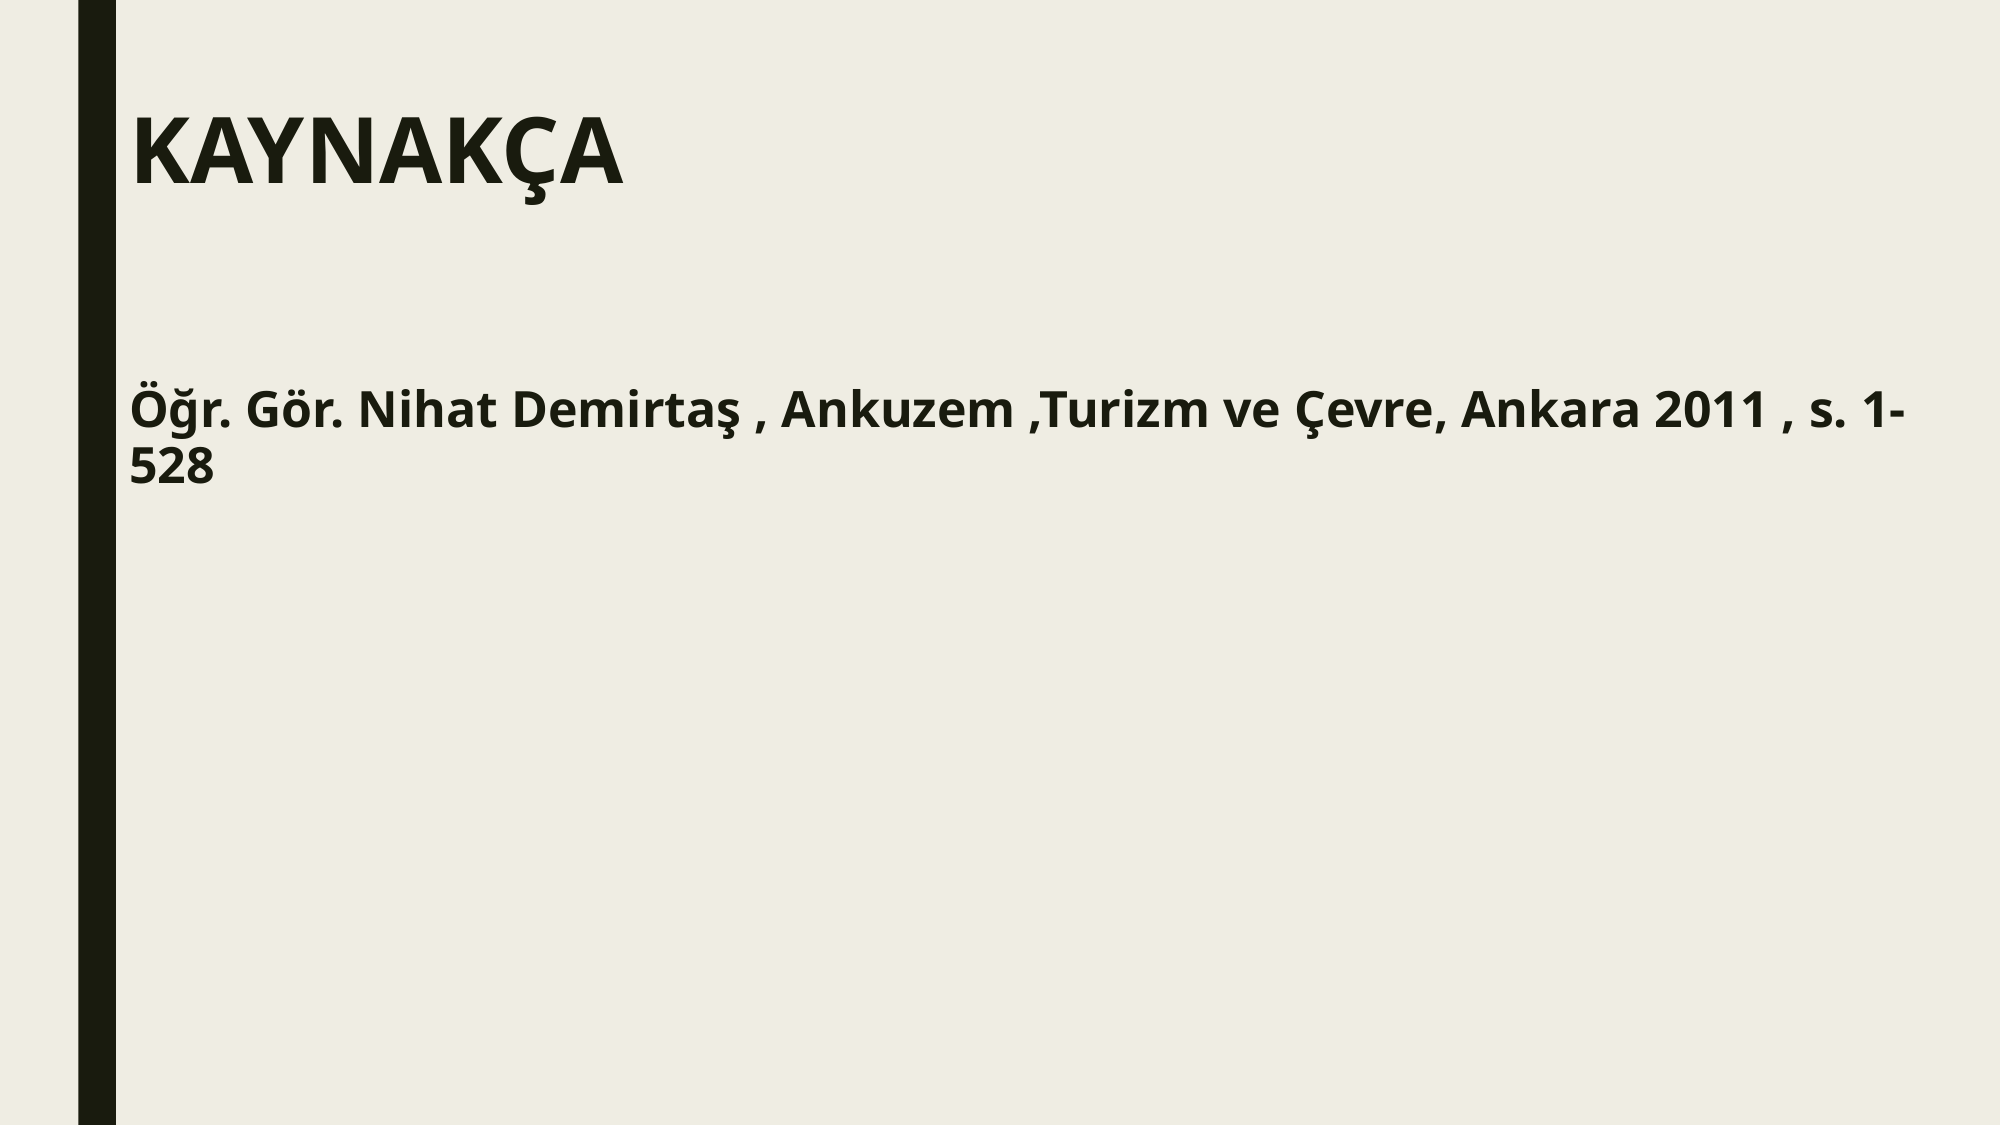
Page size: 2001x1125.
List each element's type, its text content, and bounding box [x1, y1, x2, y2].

title KAYNAKÇA [114, 97, 2000, 342]
list Öğr. Gör. Nihat Demirtaş , Ankuzem ,Turizm ve Çevre, Ankara 2011 , s. 1-528 [114, 375, 2000, 963]
